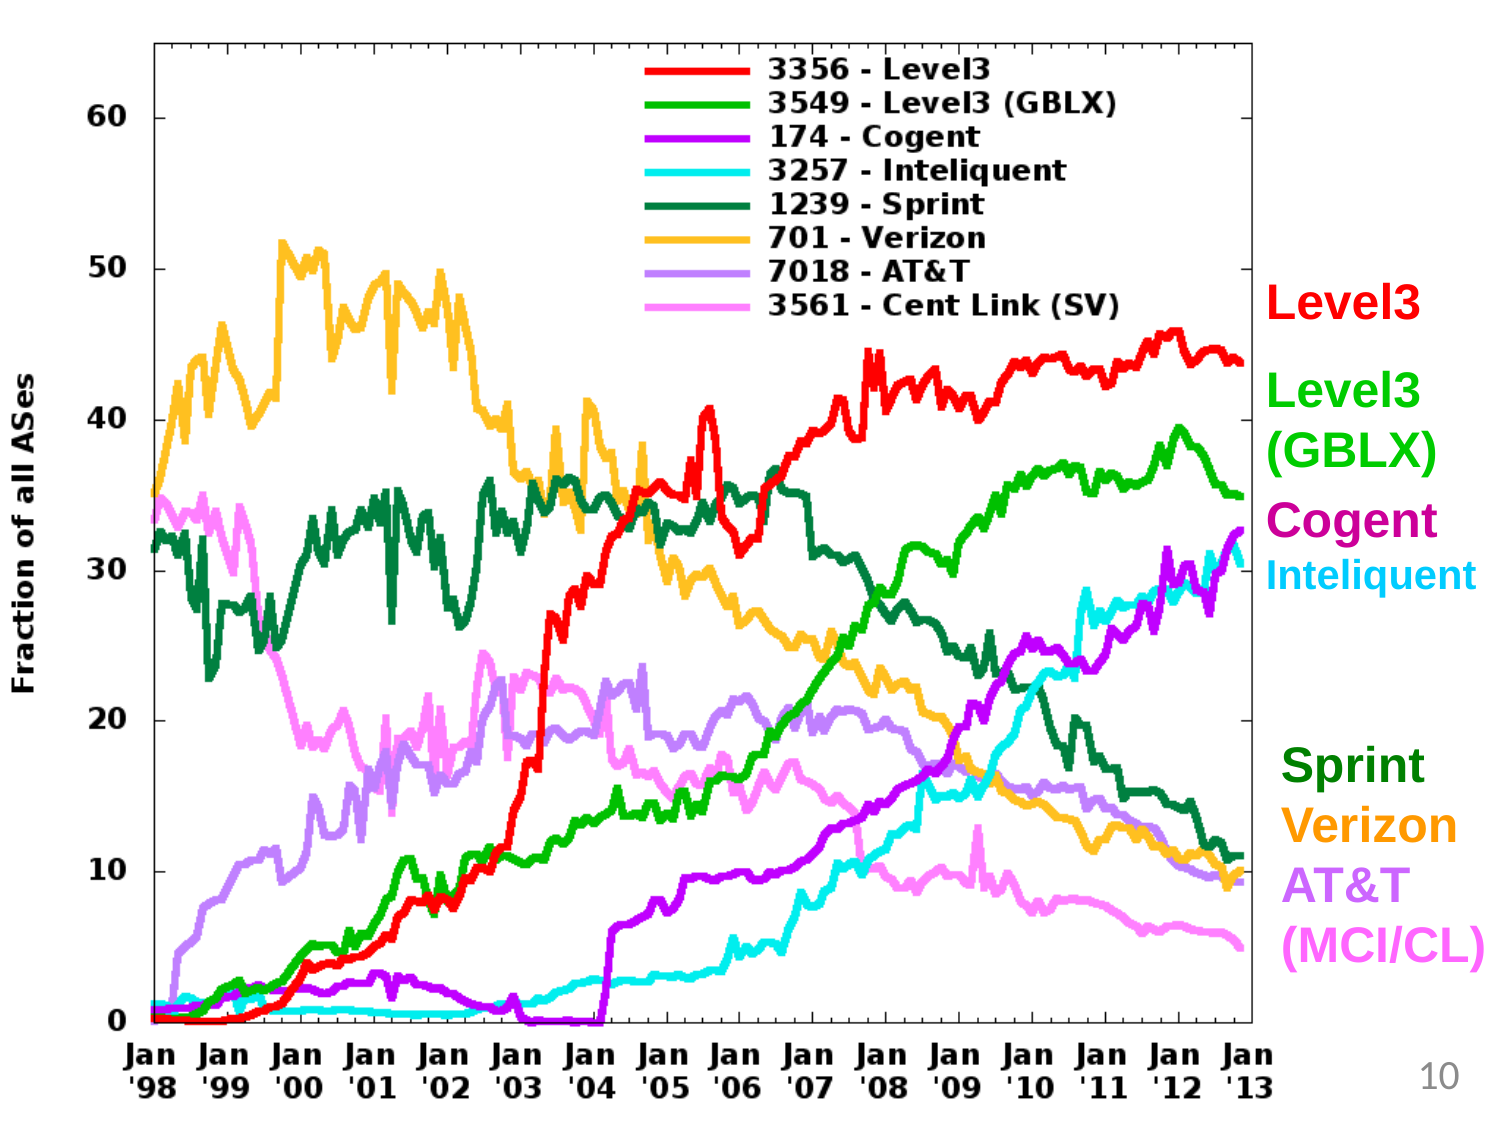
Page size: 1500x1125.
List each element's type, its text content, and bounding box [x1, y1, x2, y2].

picture [0, 0, 1319, 1125]
text_box Level3 (GBLX) [1323, 349, 1453, 485]
text_box Level3 [1323, 262, 1437, 338]
text_box Sprint Verizon AT&T (MCI/CL) [1323, 724, 1500, 980]
text_box Cogent Inteliquent [1323, 480, 1492, 606]
slide_number 10 [1362, 1042, 1475, 1103]
